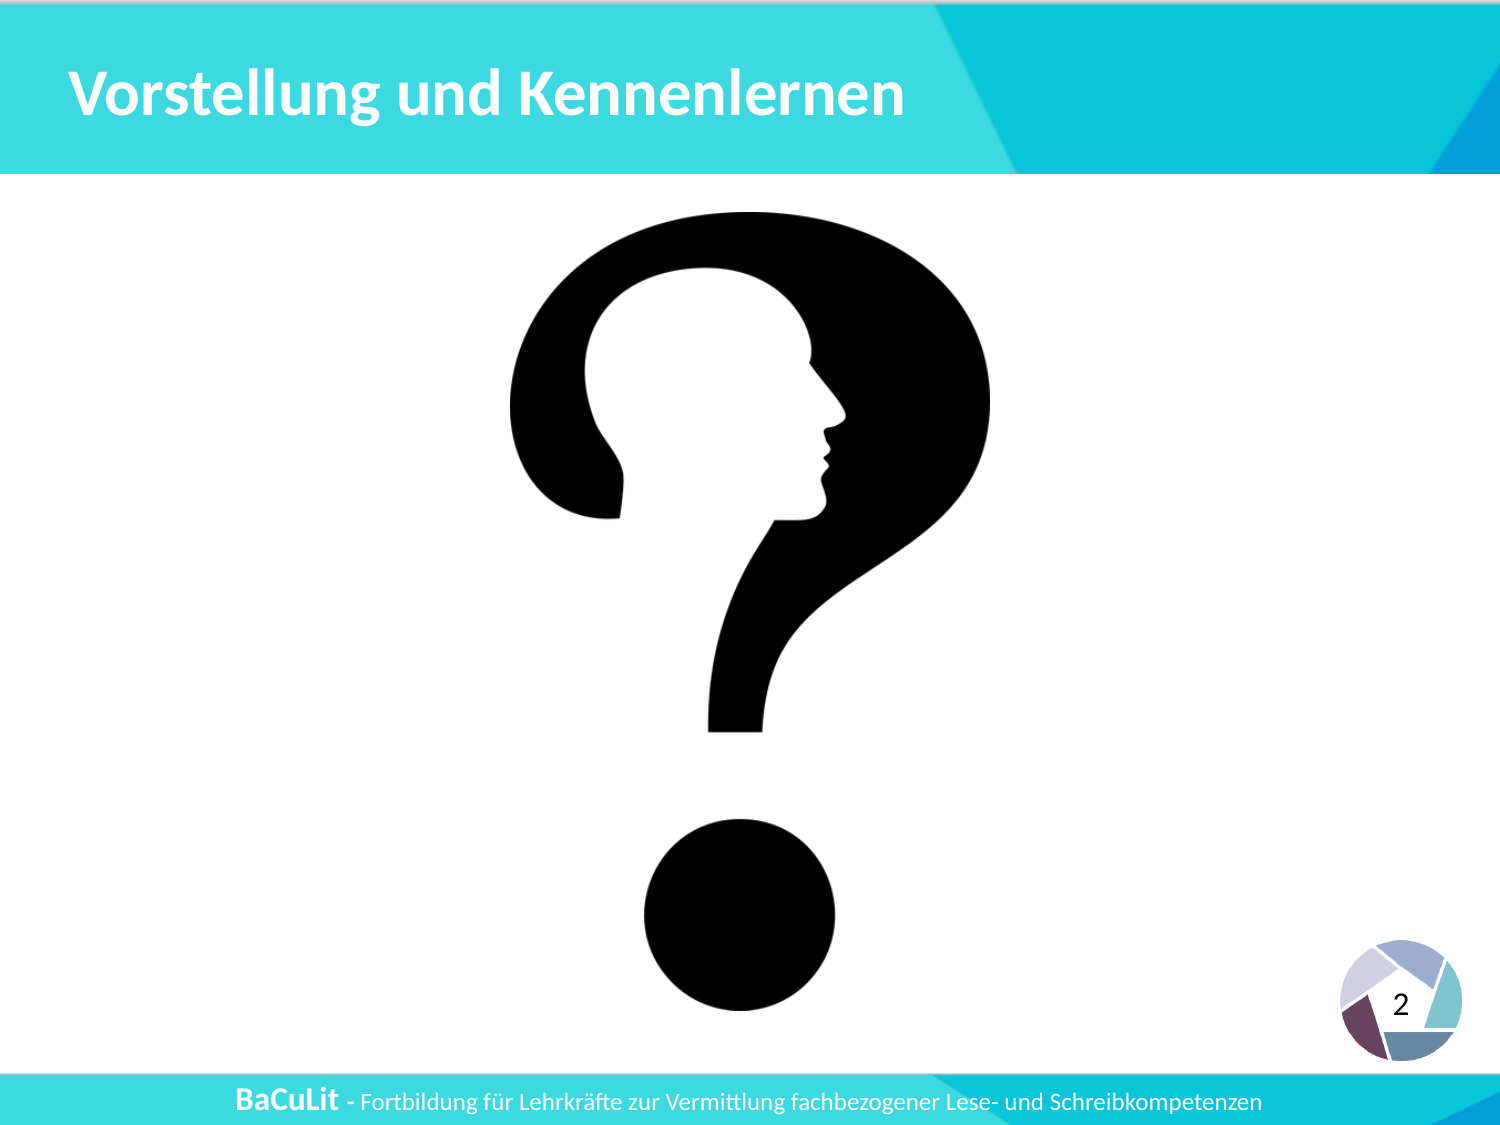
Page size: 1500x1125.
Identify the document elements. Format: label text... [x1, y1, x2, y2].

picture [0, 1073, 1500, 1125]
picture [0, 0, 1500, 174]
picture [1340, 940, 1462, 1061]
picture [510, 212, 990, 1011]
title Vorstellung und Kennenlernen [53, 1, 1354, 176]
